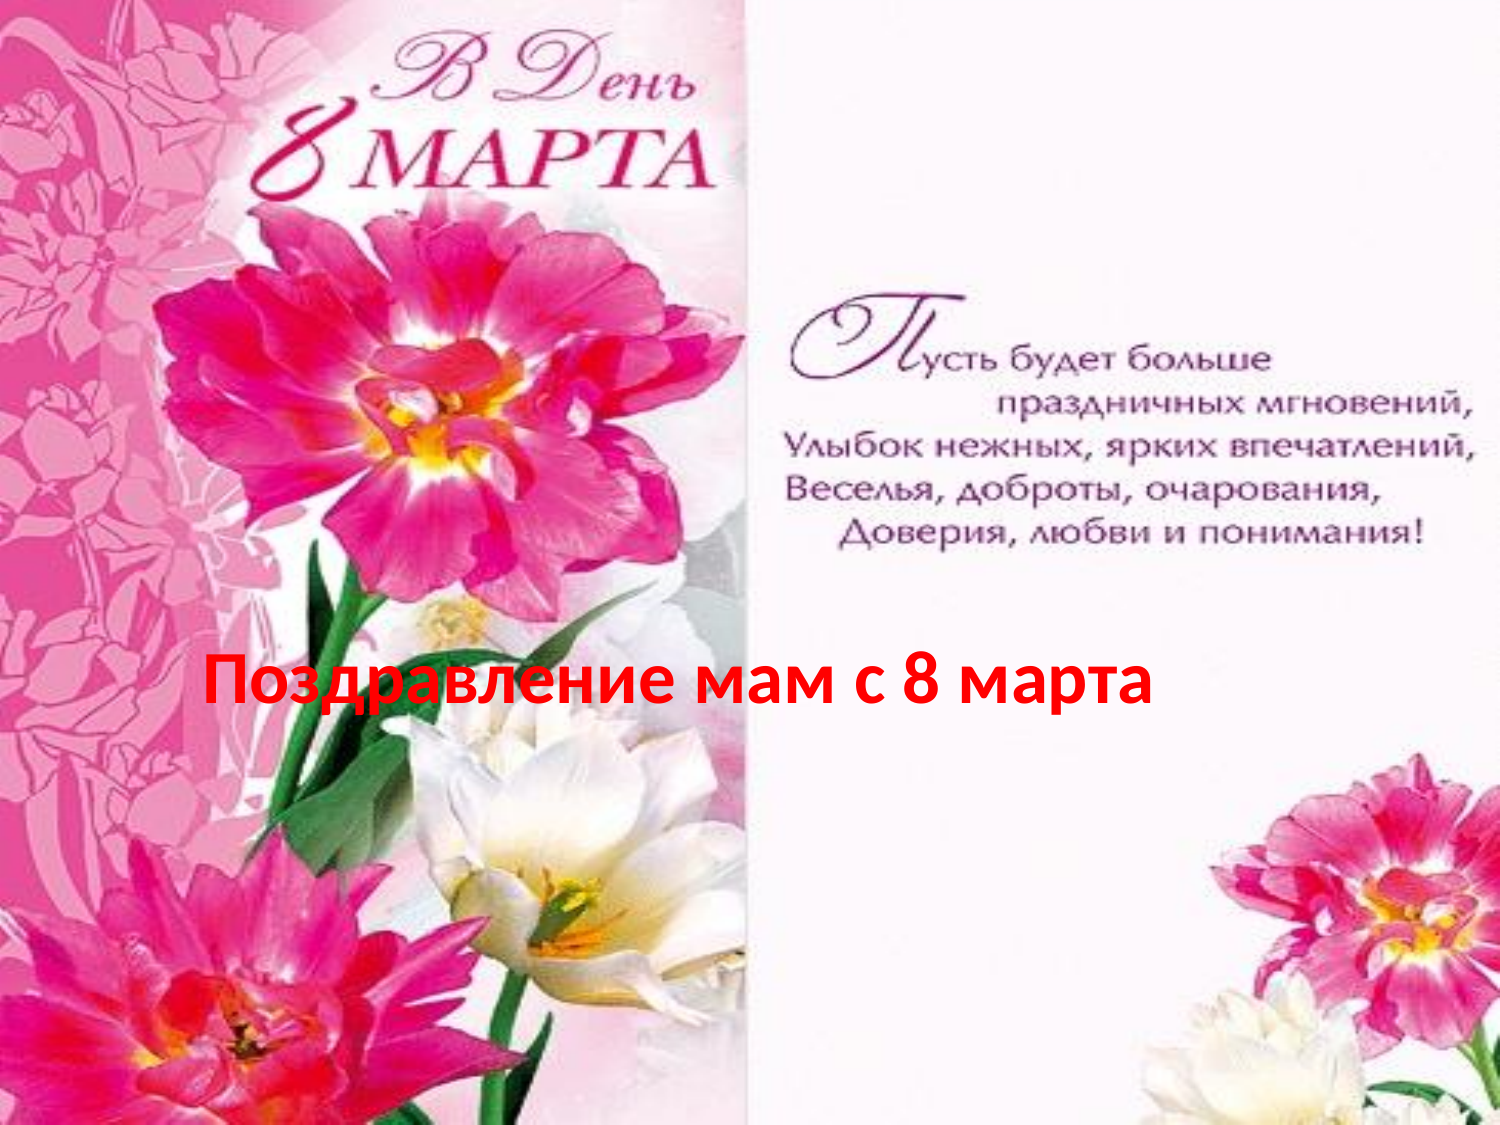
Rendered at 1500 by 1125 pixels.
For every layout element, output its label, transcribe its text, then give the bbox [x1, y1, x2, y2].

text_box Поздравление мам с 8 марта [187, 621, 1171, 727]
picture [0, 0, 1500, 1125]
